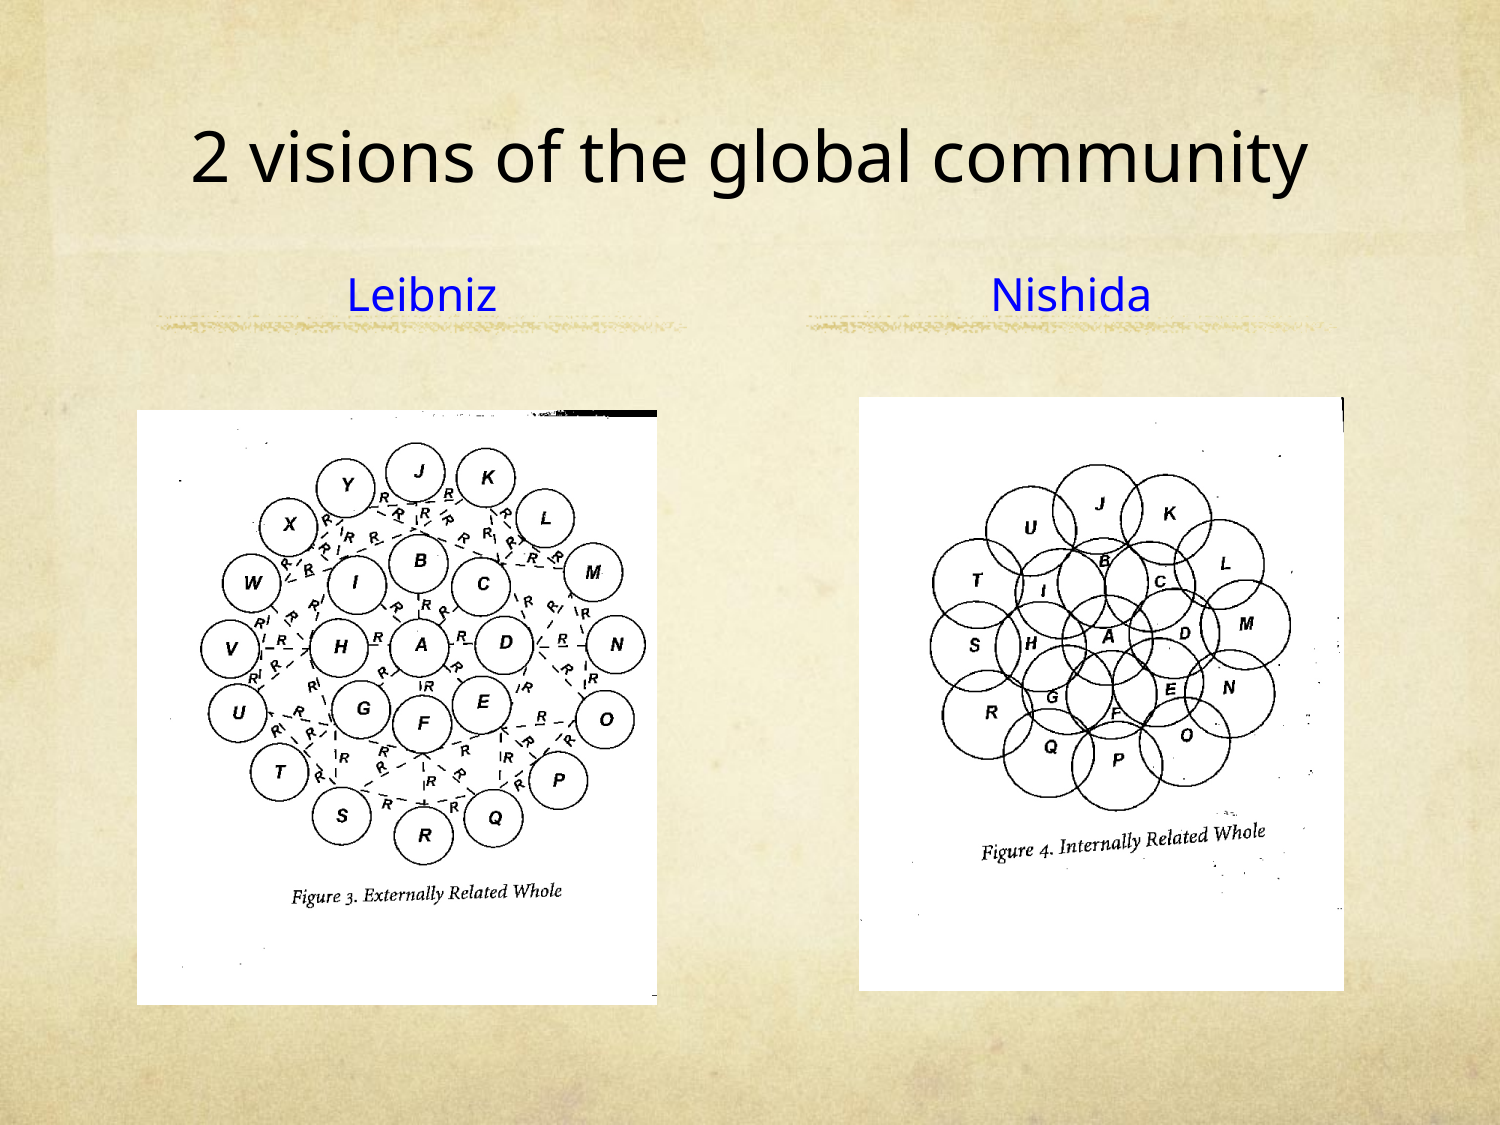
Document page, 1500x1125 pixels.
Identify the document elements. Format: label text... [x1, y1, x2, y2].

picture [0, 0, 1500, 1125]
list Nishida [808, 232, 1334, 329]
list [808, 396, 1395, 992]
title 2 visions of the global community [150, 82, 1350, 225]
list Leibniz [159, 232, 685, 329]
